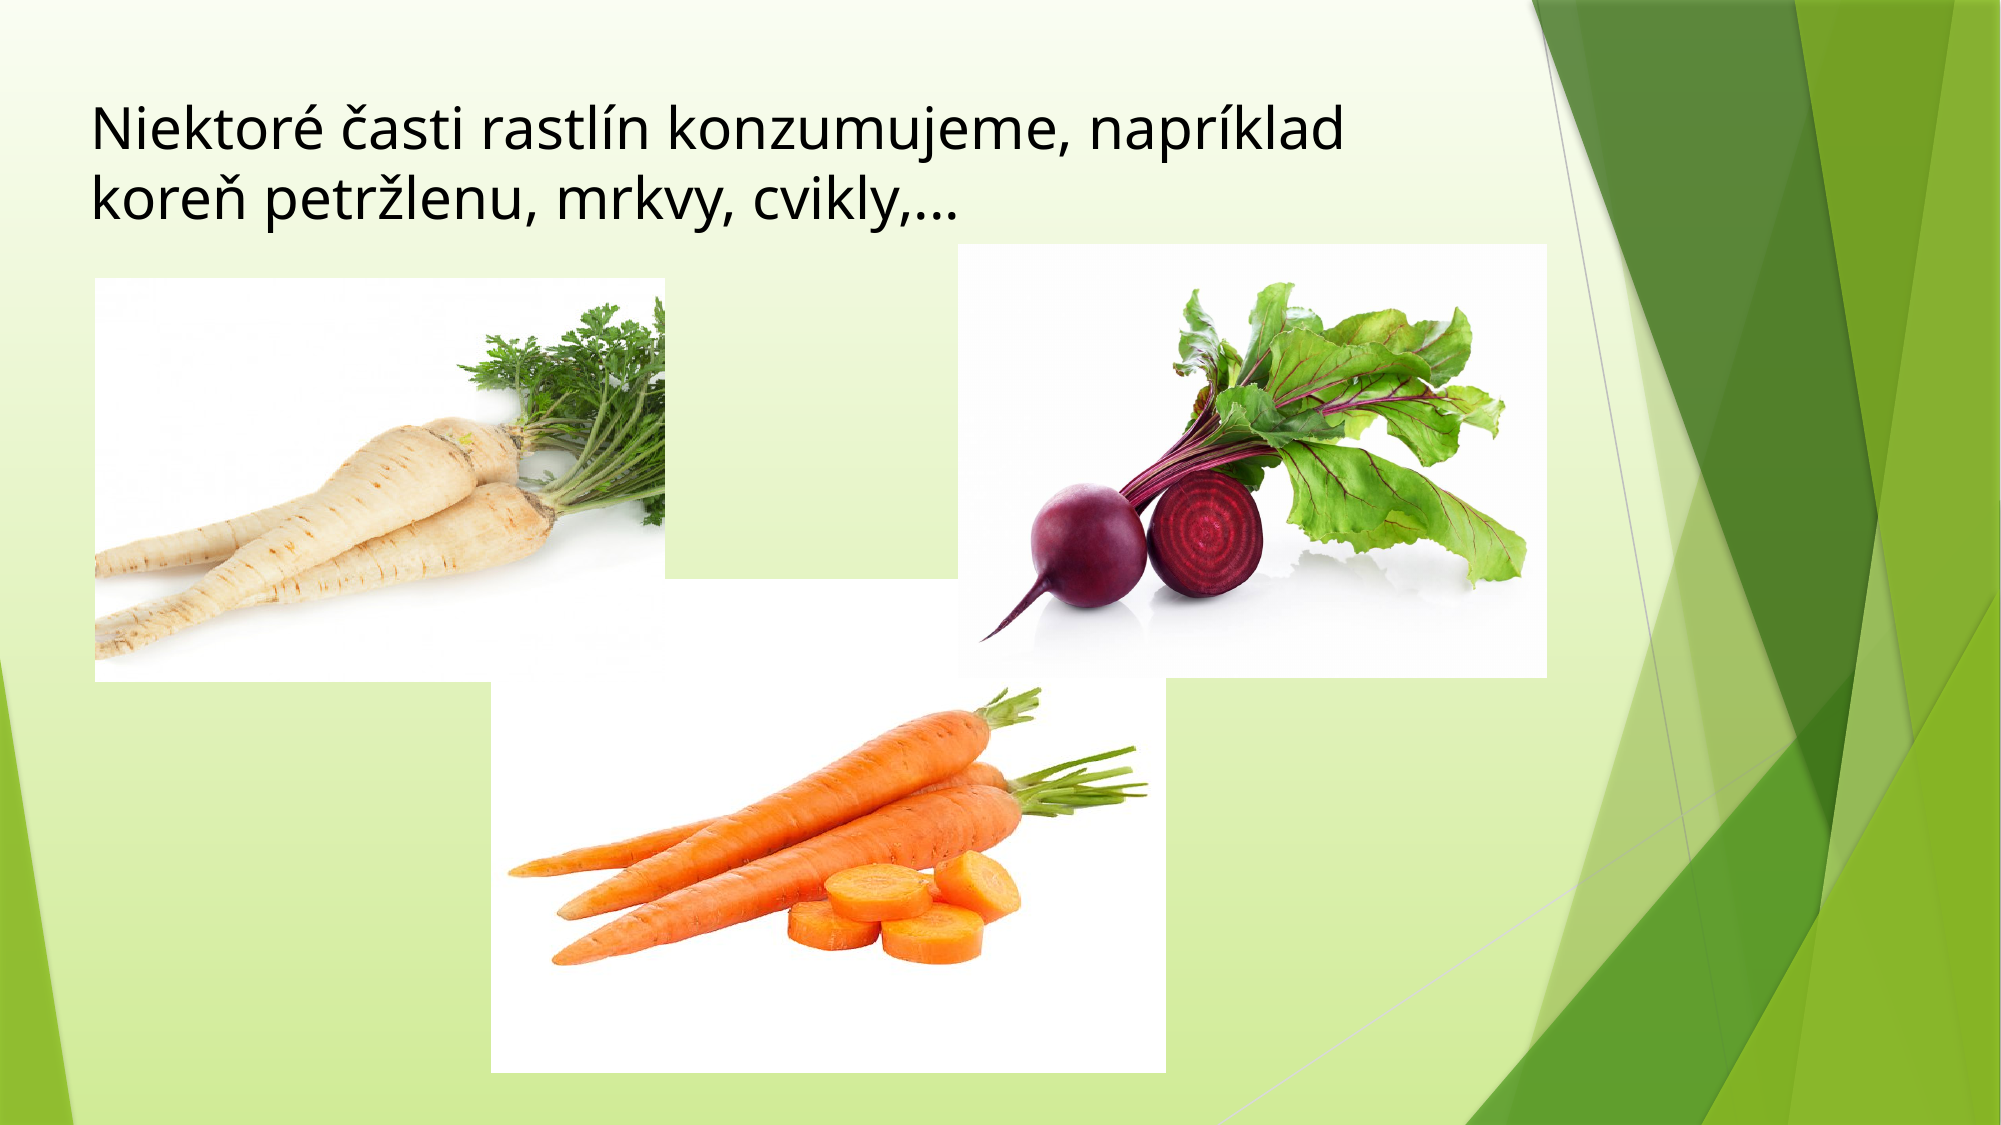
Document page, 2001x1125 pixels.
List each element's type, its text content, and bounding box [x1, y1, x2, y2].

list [95, 278, 666, 682]
picture [490, 243, 1548, 1074]
list Niektoré časti rastlín konzumujeme, napríklad koreň petržlenu, mrkvy, cvikly,... [75, 72, 1520, 320]
